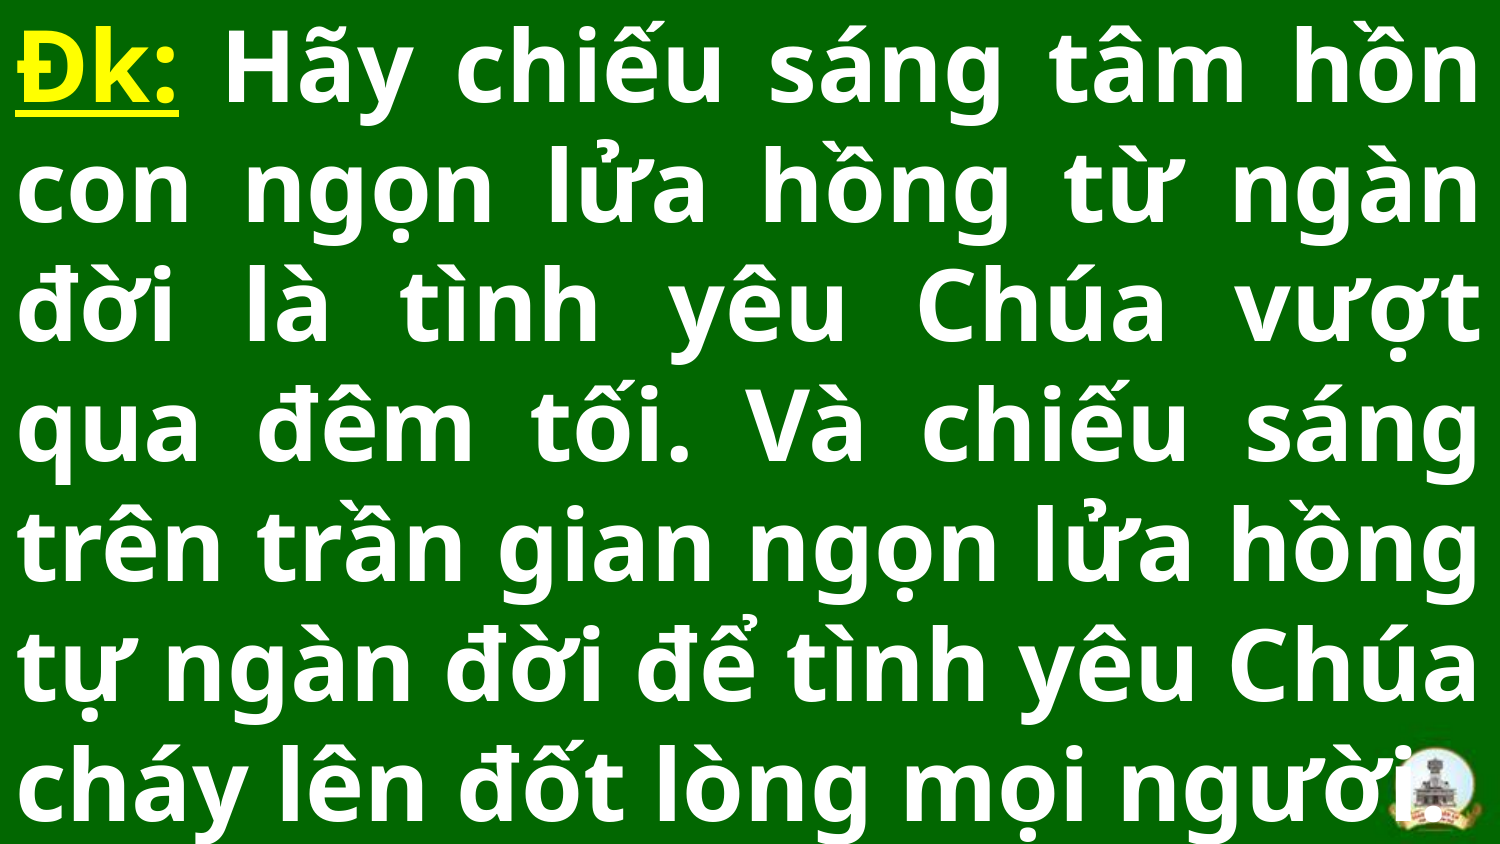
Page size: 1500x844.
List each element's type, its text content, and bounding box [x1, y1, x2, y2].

subtitle Đk: Hãy chiếu sáng tâm hồn con ngọn lửa hồng từ ngàn đời là tình yêu Chúa vượt qua đêm tối. Và chiếu sáng trên trần gian ngọn lửa hồng tự ngàn đời để tình yêu Chúa cháy lên đốt lòng mọi người. [0, 0, 1500, 844]
